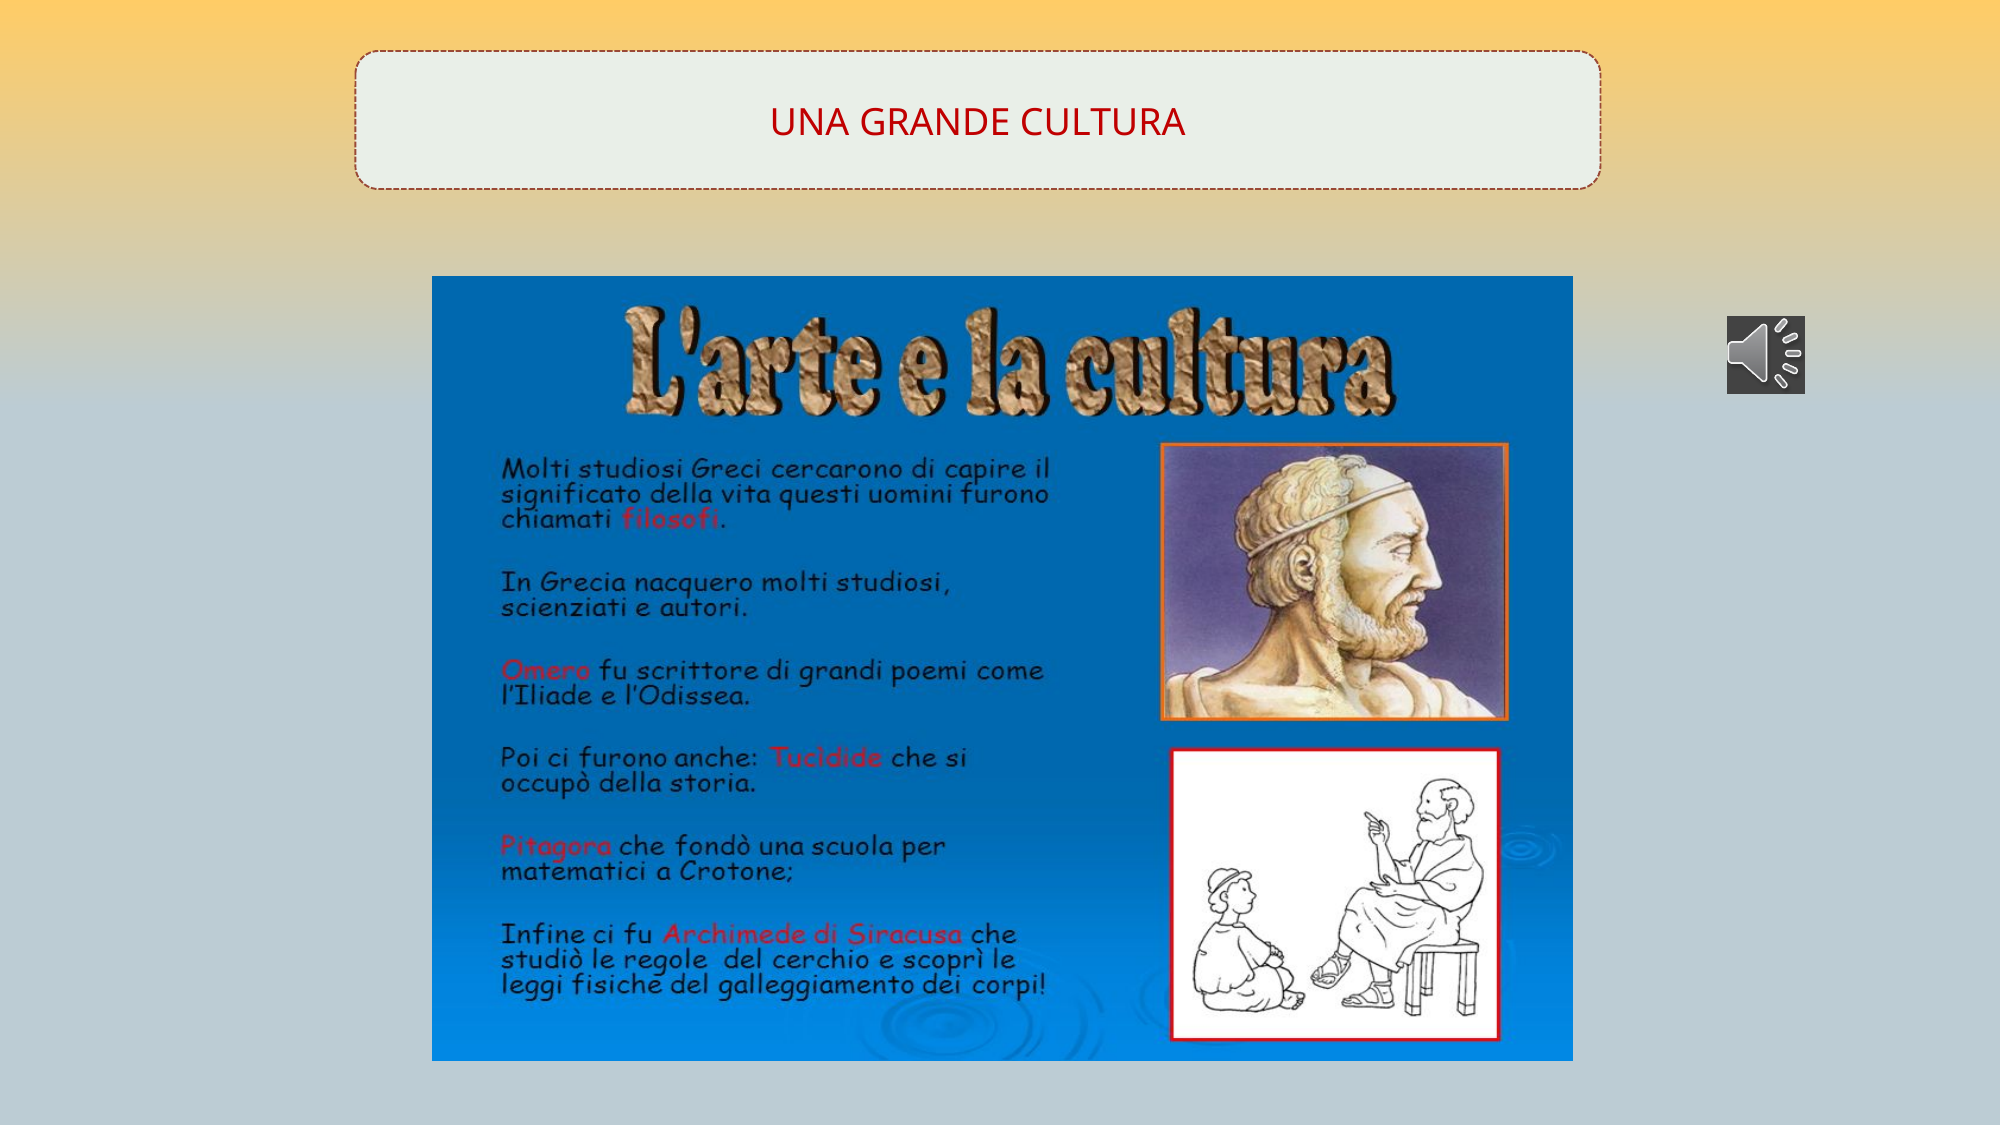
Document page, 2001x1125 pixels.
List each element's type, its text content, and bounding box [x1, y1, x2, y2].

picture [1726, 315, 1807, 396]
text_box UNA GRANDE CULTURA [354, 50, 1602, 190]
picture [432, 276, 1574, 1062]
